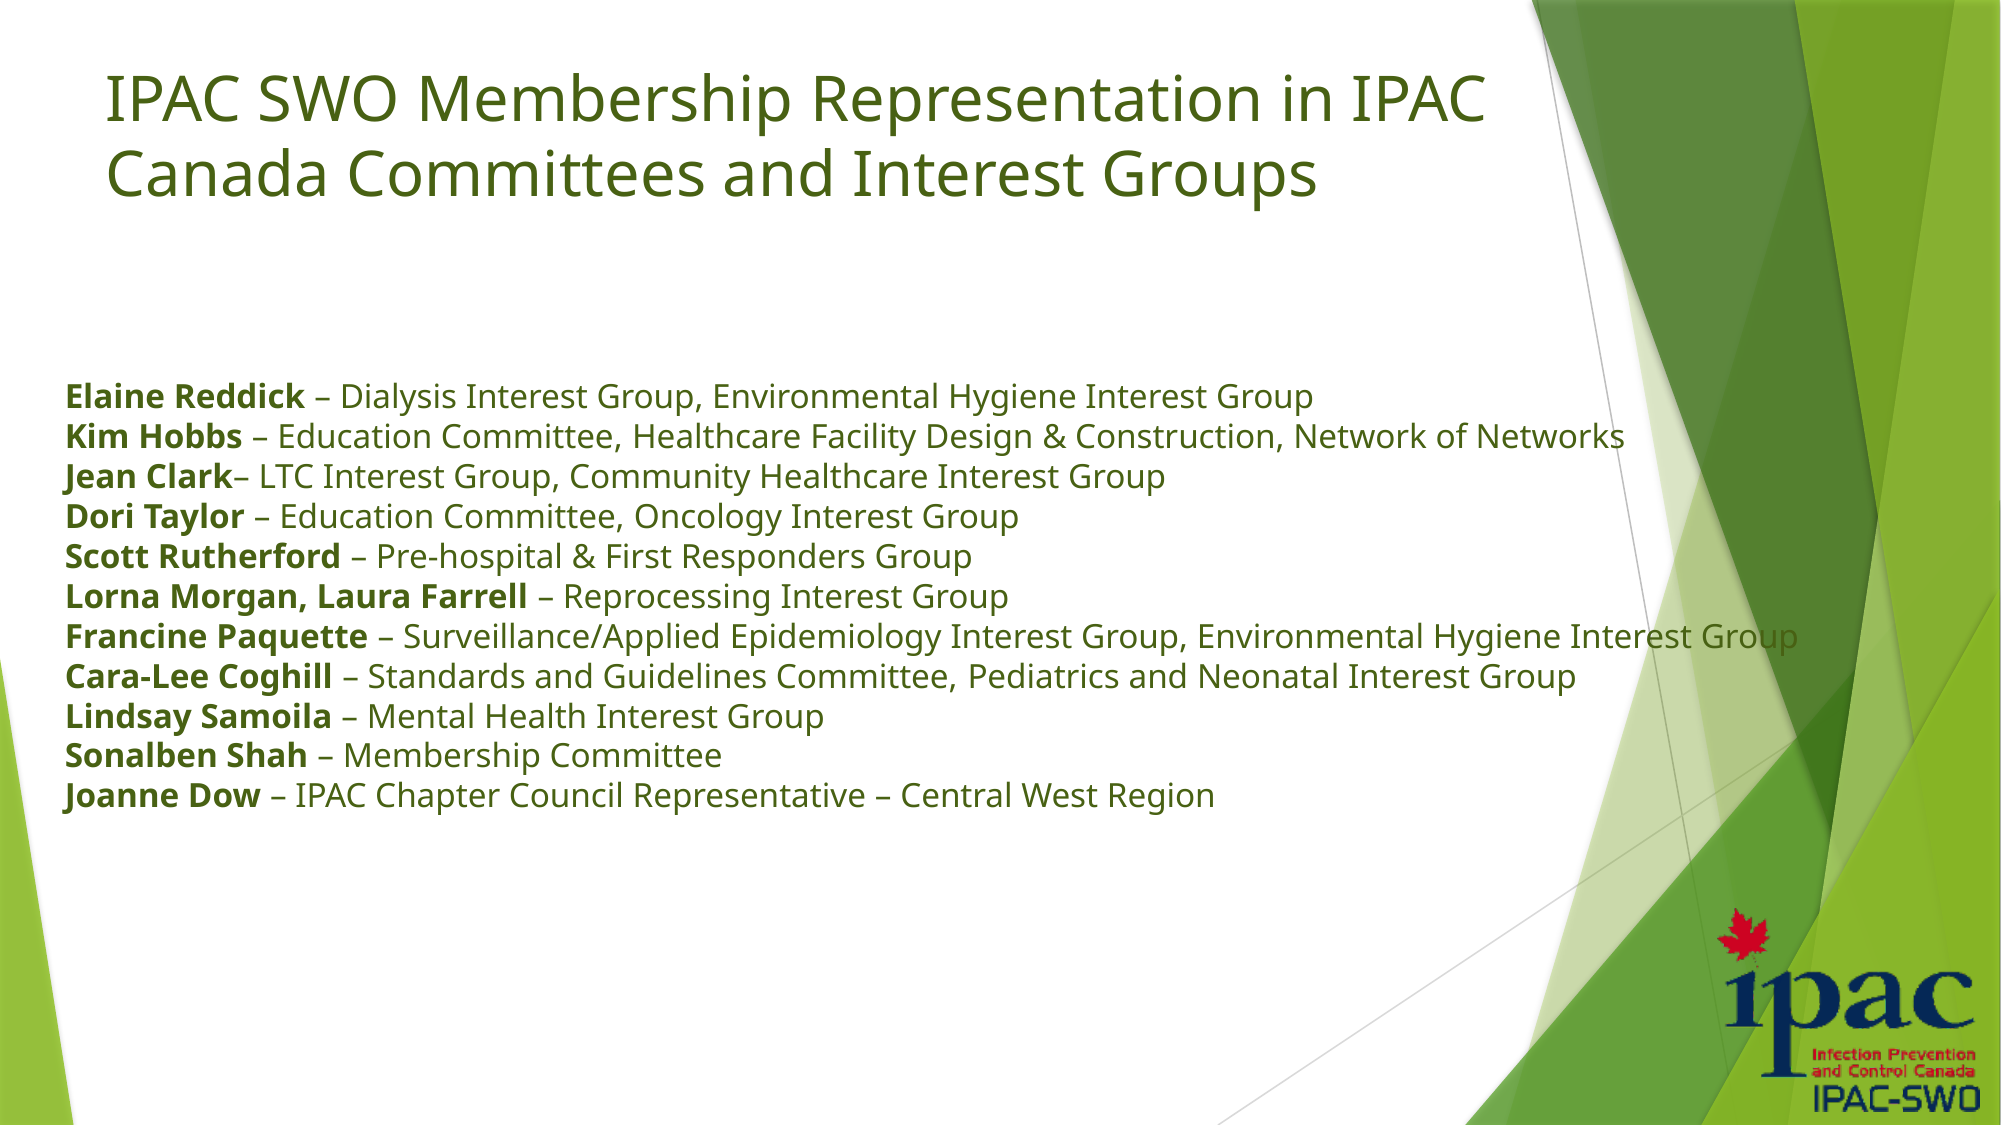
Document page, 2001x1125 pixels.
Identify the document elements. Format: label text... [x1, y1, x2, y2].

text_box Elaine Reddick – Dialysis Interest Group, Environmental Hygiene Interest Group Kim Hobbs – Education Committee, Healthcare Facility Design & Construction, Network of Networks Jean Clark– LTC Interest Group, Community Healthcare Interest Group Dori Taylor – Education Committee, Oncology Interest Group Scott Rutherford – Pre-hospital & First Responders Group Lorna Morgan, Laura Farrell – Reprocessing Interest Group Francine Paquette – Surveillance/Applied Epidemiology Interest Group, Environmental Hygiene Interest Group Cara-Lee Coghill – Standards and Guidelines Committee, Pediatrics and Neonatal Interest Group Lindsay Samoila – Mental Health Interest Group Sonalben Shah – Membership Committee Joanne Dow – IPAC Chapter Council Representative – Central West Region [50, 368, 1950, 822]
title IPAC SWO Membership Representation in IPAC Canada Committees and Interest Groups [90, 50, 1548, 268]
picture [1716, 908, 1980, 1112]
